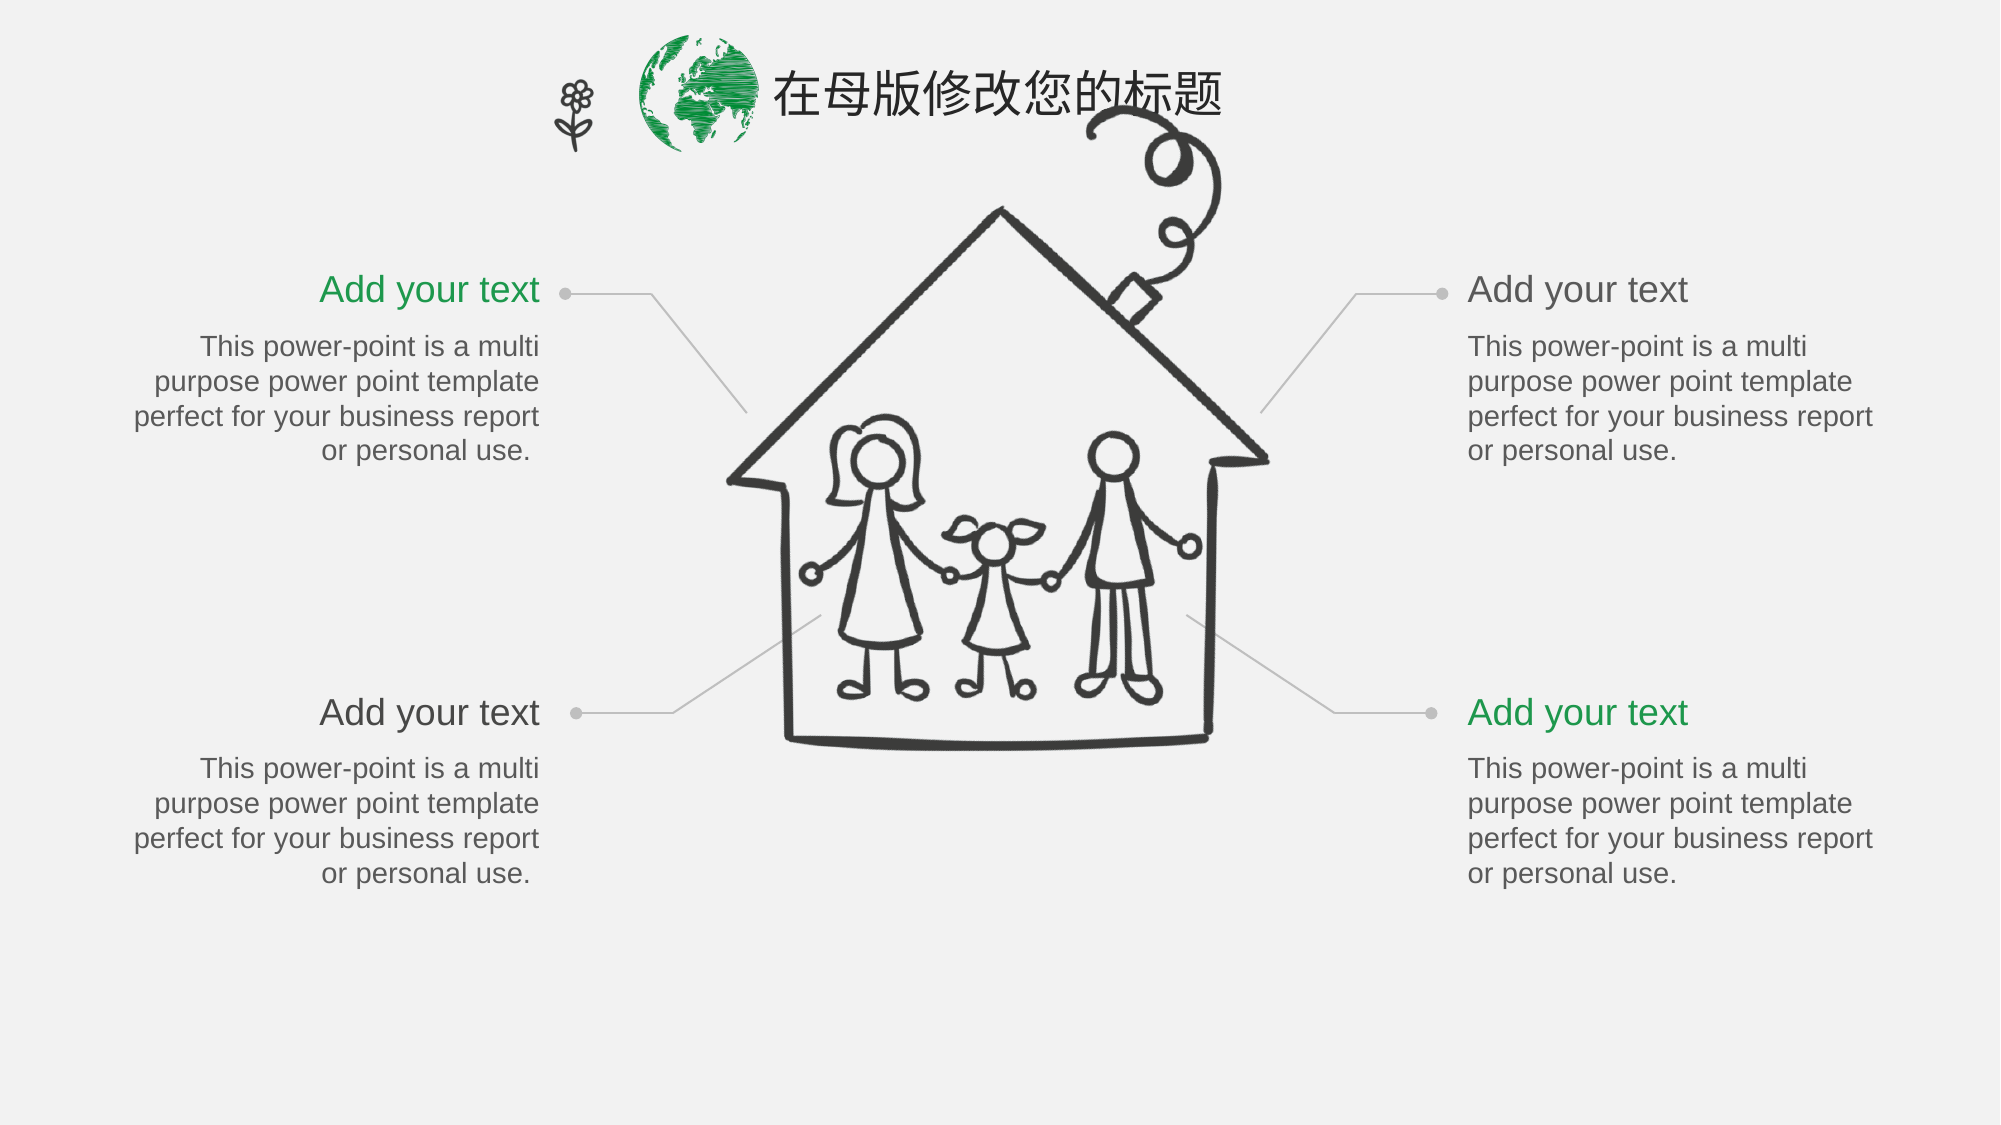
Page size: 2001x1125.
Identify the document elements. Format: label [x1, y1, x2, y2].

picture [540, 74, 615, 153]
picture [706, 77, 1327, 803]
text_box [90, 257, 1918, 900]
picture [639, 35, 759, 152]
